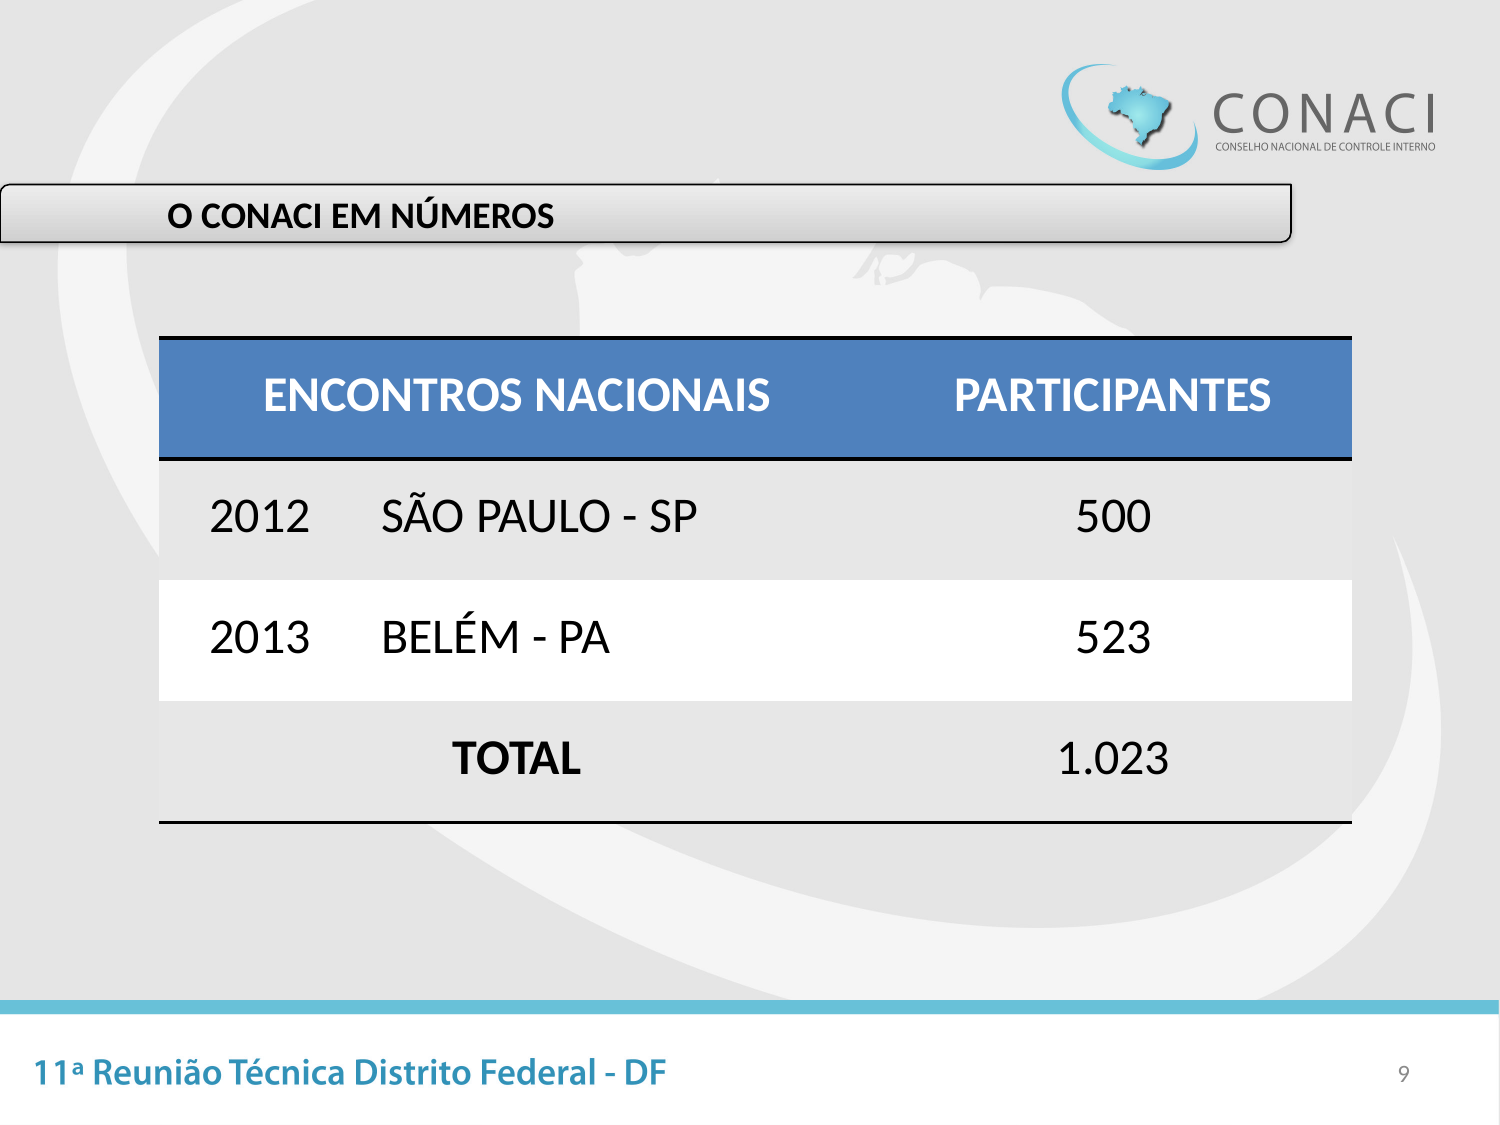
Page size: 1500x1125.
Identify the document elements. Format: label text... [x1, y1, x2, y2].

table_cell 500 [875, 461, 1352, 580]
slide_number 9 [1074, 1042, 1425, 1103]
table_cell SÃO PAULO - SP [361, 461, 875, 580]
table_cell 1.023 [875, 701, 1352, 821]
table_cell 523 [875, 580, 1352, 701]
table_cell TOTAL [159, 701, 875, 821]
text_box O CONACI EM NÚMEROS [0, 183, 1292, 243]
table_cell 2012 [159, 461, 361, 580]
table_cell 2013 [159, 580, 361, 701]
table_header ENCONTROS NACIONAIS [159, 340, 875, 457]
table_cell BELÉM - PA [361, 580, 875, 701]
table_header PARTICIPANTES [875, 340, 1352, 457]
picture [0, 0, 1500, 1125]
